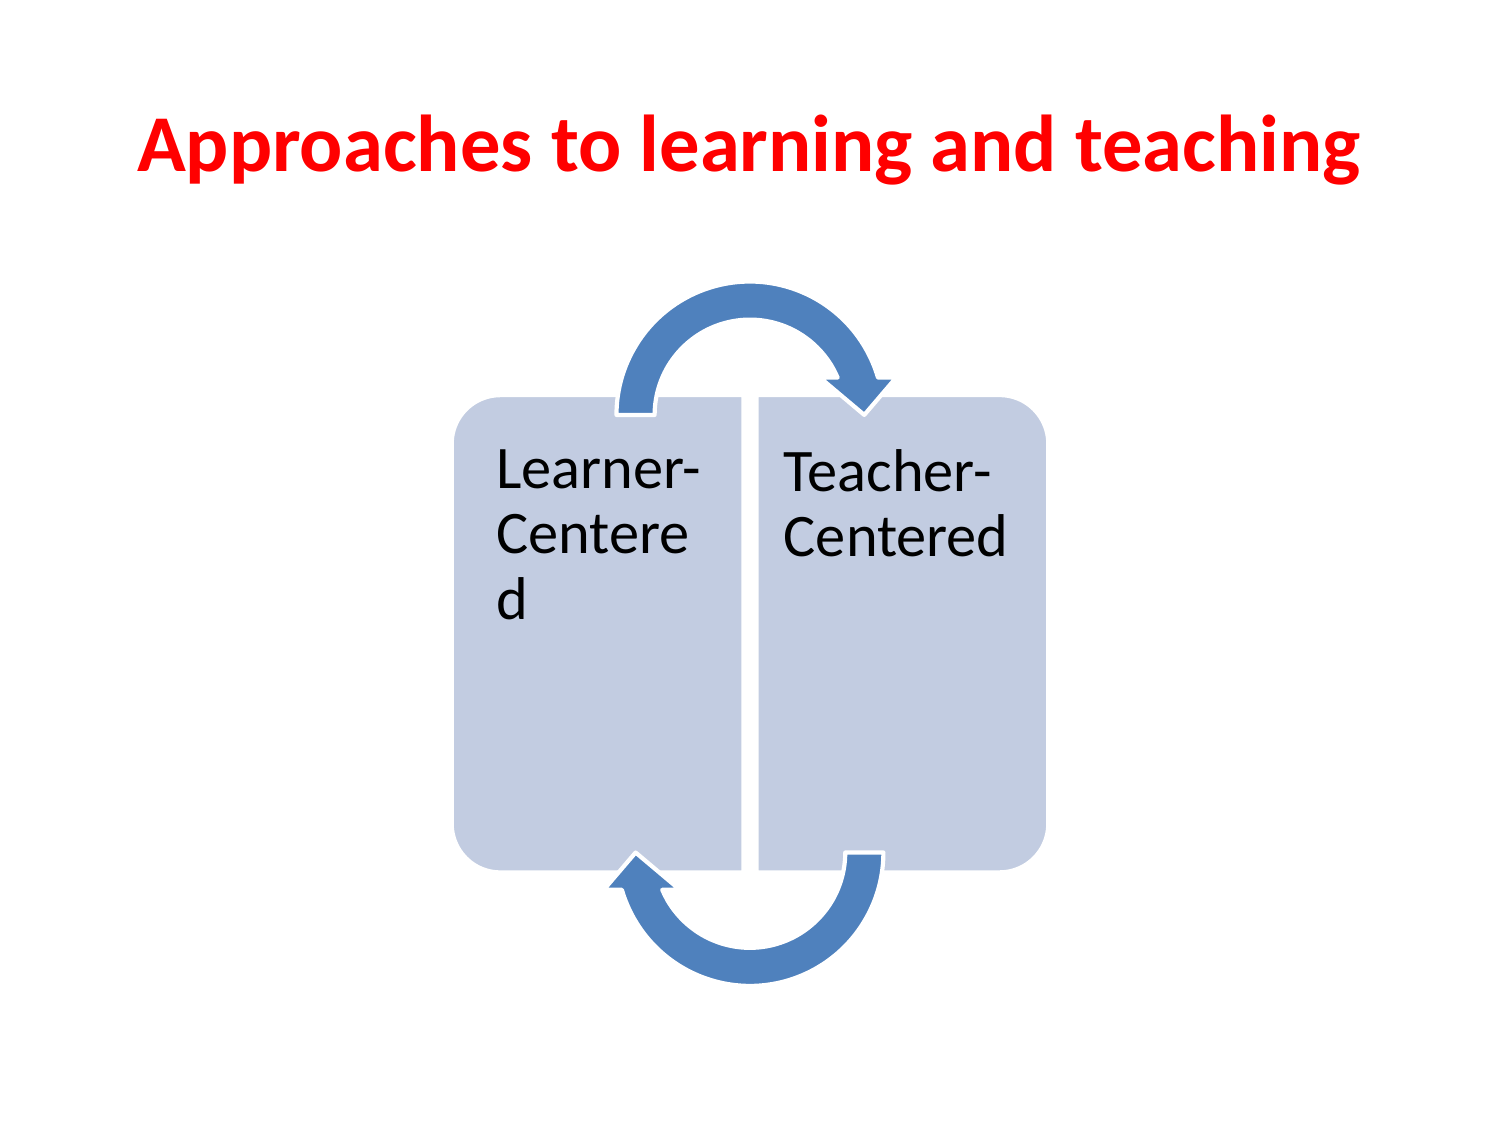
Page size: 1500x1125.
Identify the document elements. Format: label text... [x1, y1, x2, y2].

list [74, 262, 1426, 1006]
title Approaches to learning and teaching [75, 45, 1425, 233]
